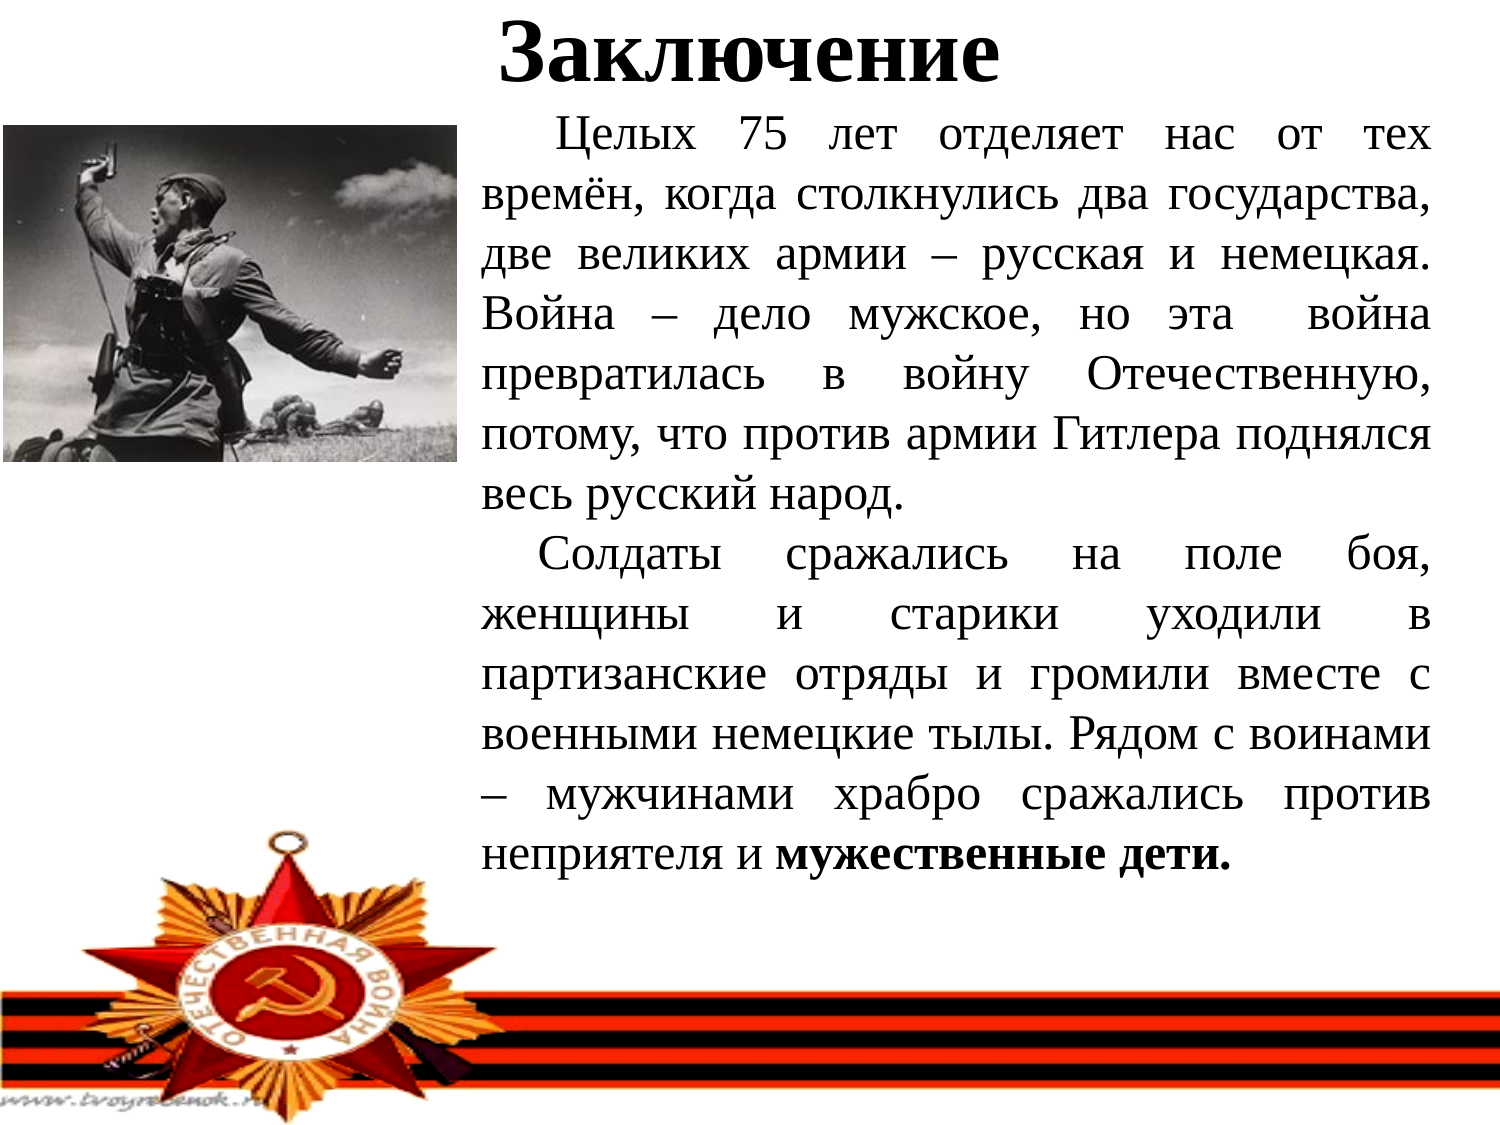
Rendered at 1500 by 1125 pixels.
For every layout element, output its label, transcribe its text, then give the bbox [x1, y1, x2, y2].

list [0, 432, 1500, 1125]
picture [2, 125, 457, 462]
title Заключение [74, 0, 1426, 91]
text_box Целых 75 лет отделяет нас от тех времён, когда столкнулись два государства, две великих армии – русская и немецкая. Война – дело мужское, но эта война превратилась в войну Отечественную, потому, что против армии Гитлера поднялся весь русский народ. Солдаты сражались на поле боя, женщины и старики уходили в партизанские отряды и громили вместе с военными немецкие тылы. Рядом с воинами – мужчинами храбро сражались против неприятеля и мужественные дети. [466, 91, 1447, 430]
